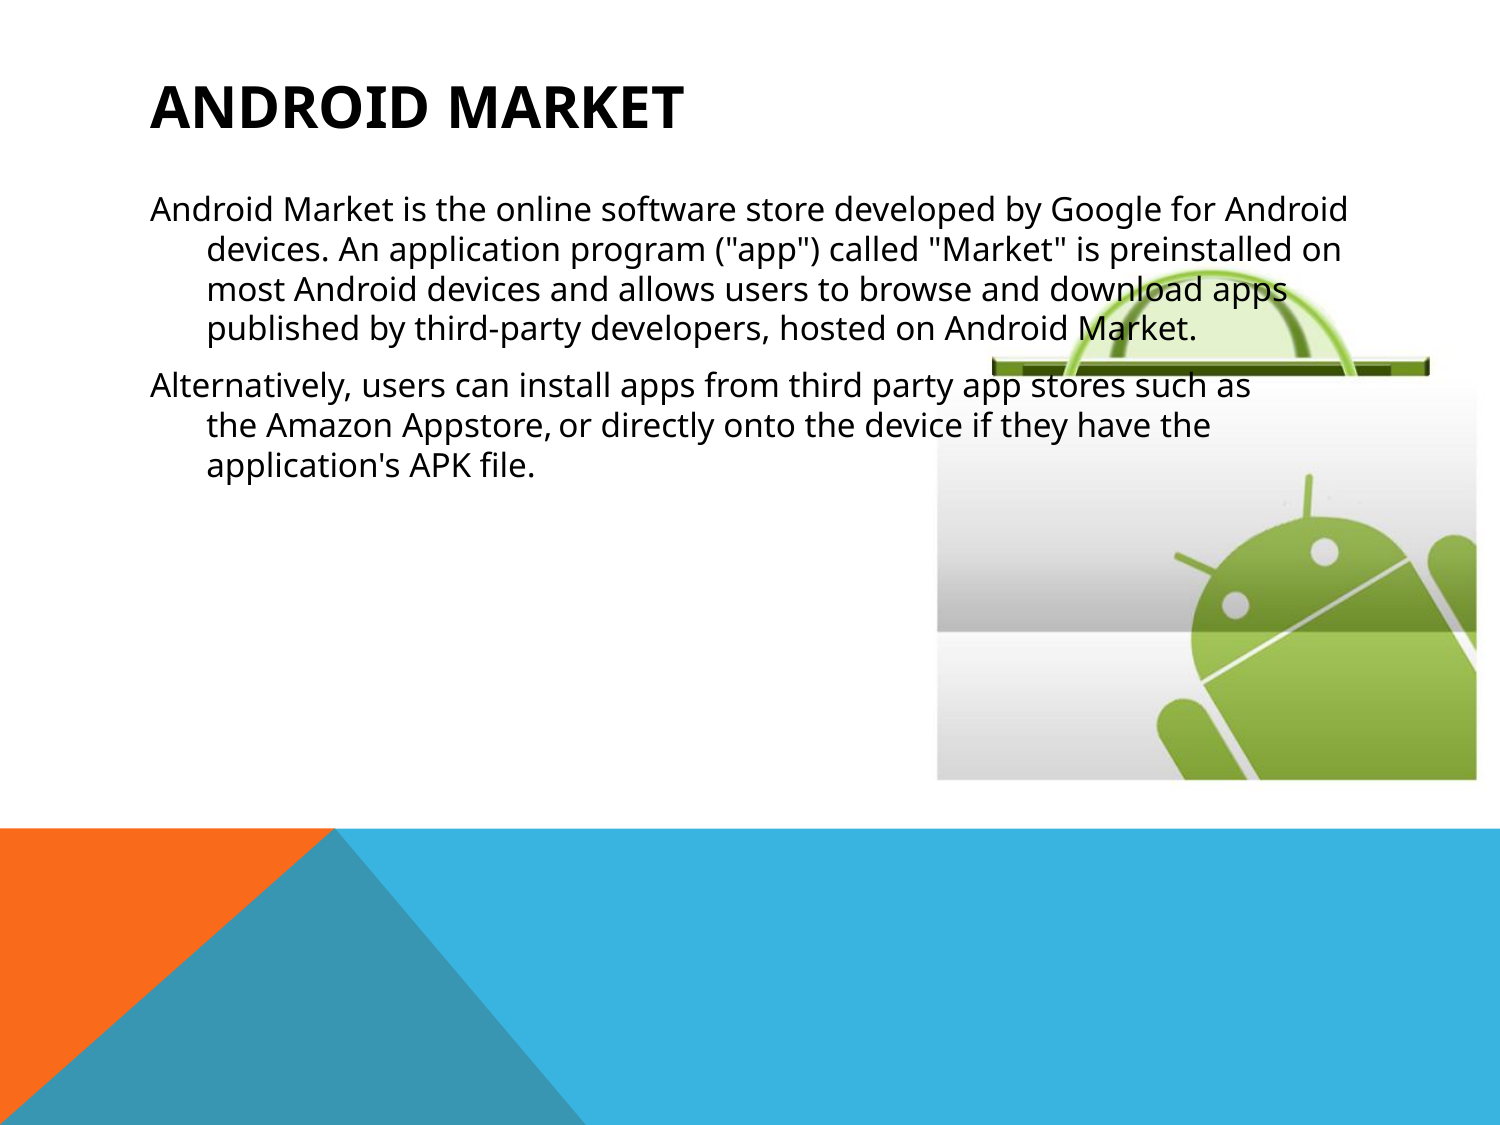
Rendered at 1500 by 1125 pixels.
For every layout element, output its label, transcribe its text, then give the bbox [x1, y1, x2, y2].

list Android Market is the online software store developed by Google for Android devices. An application program ("app") called "Market" is preinstalled on most Android devices and allows users to browse and download apps published by third-party developers, hosted on Android Market. Alternatively, users can install apps from third party app stores such as the Amazon Appstore, or directly onto the device if they have the application's APK file. [135, 180, 1369, 768]
picture [913, 237, 1500, 824]
title Android Market [135, 60, 1369, 150]
